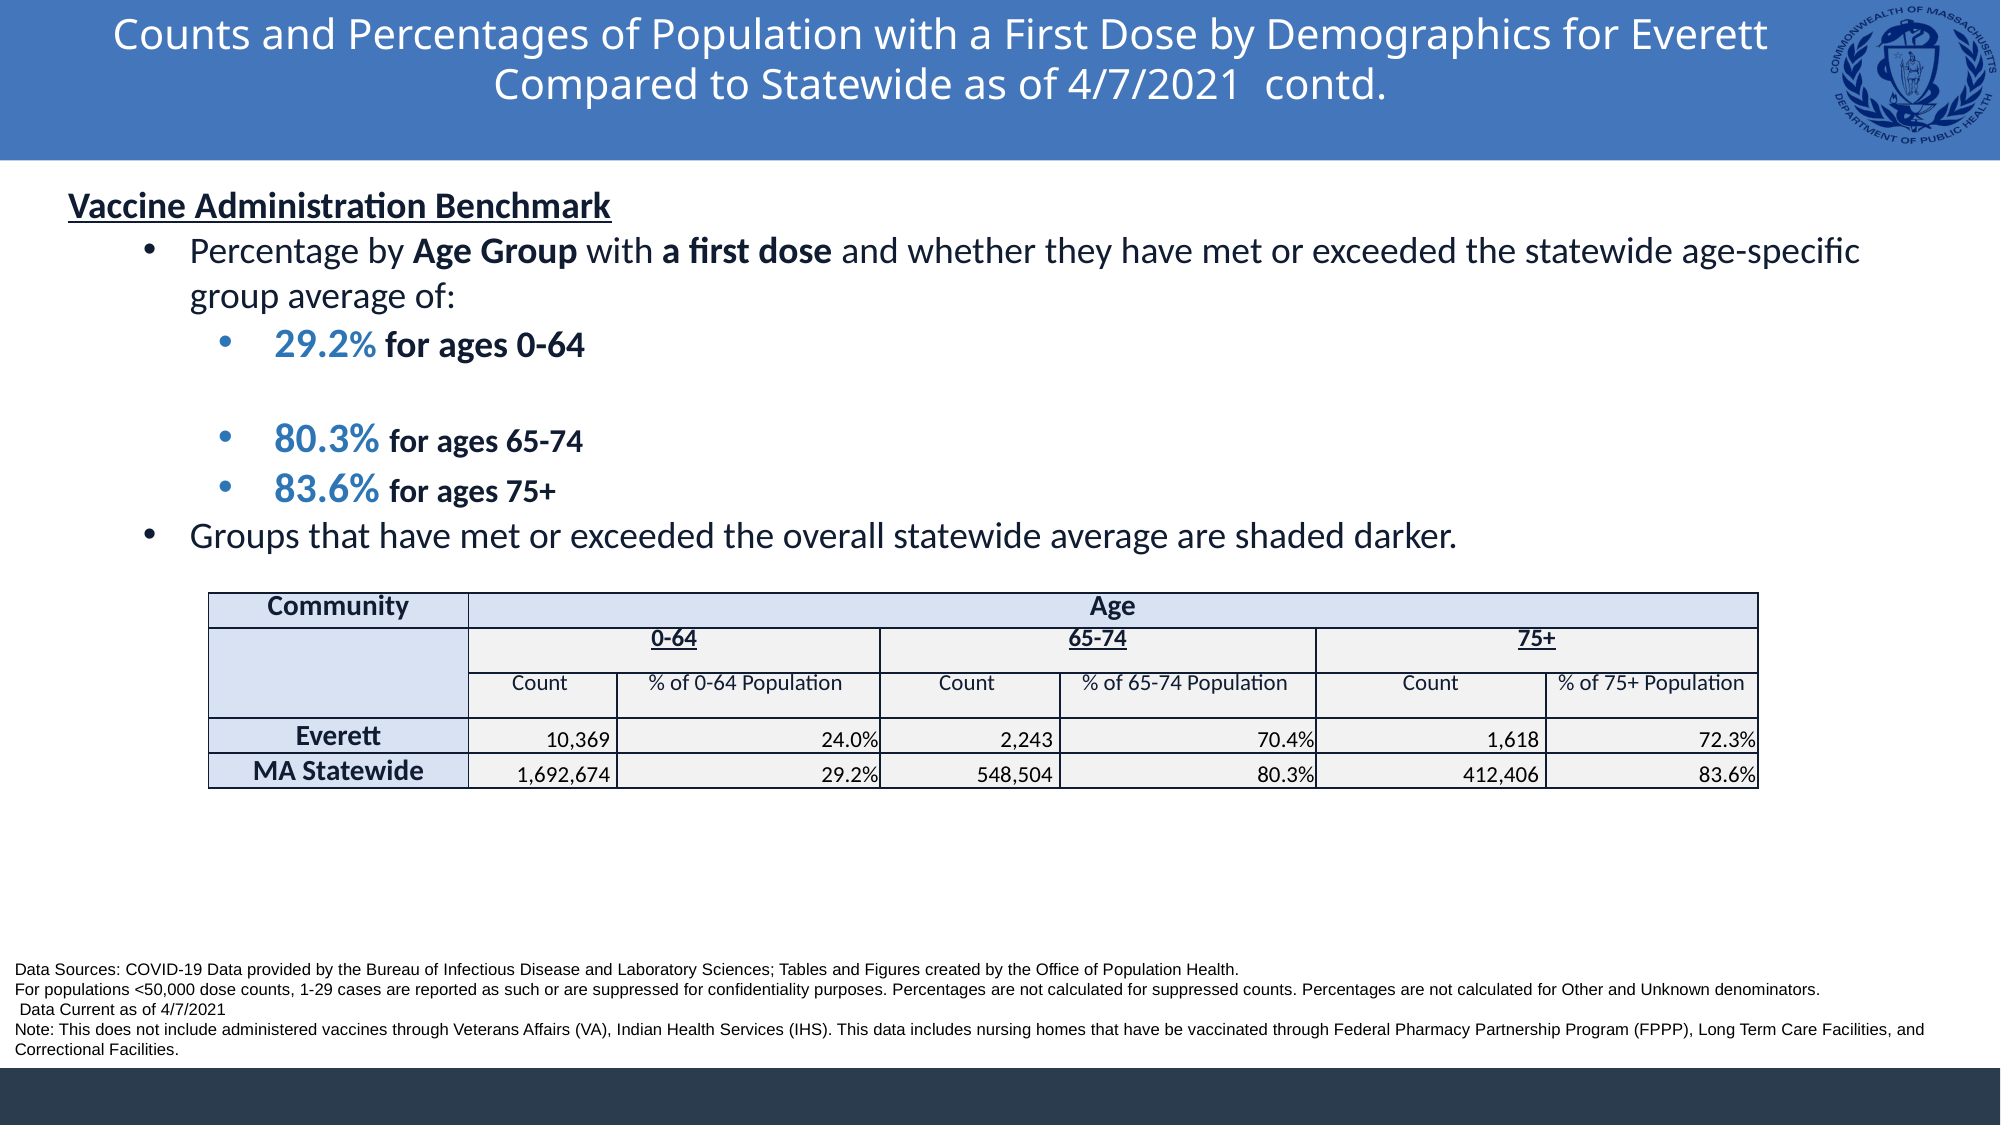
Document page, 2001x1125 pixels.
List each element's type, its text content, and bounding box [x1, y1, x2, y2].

table_header Community [209, 594, 468, 627]
table_cell 2,243 [881, 719, 1059, 752]
table_cell 75+ [1317, 629, 1757, 672]
table_cell 1,692,674 [469, 754, 616, 787]
table_cell 412,406 [1317, 754, 1545, 787]
table_cell 80.3% [1061, 754, 1315, 787]
table_cell 1,618 [1317, 719, 1545, 752]
picture [1829, 6, 1998, 144]
text_box Vaccine Administration Benchmark Percentage by Age Group with a first dose and whether they have met or exceeded the statewide age-specific group average of: 29.2% for ages 0-64 80.3% for ages 65-74 83.6% for ages 75+ Groups that have met or exceeded the overall statewide average are shaded darker. [53, 173, 1959, 604]
table_cell Count [881, 674, 1059, 717]
table_cell 29.2% [618, 754, 879, 787]
table_cell % of 0-64 Population [618, 674, 879, 717]
table_cell 65-74 [881, 629, 1315, 672]
table_cell 83.6% [1547, 754, 1757, 787]
table_cell Count [1317, 674, 1545, 717]
table_cell MA Statewide [209, 754, 468, 787]
table_cell Everett [209, 719, 468, 752]
table_cell 72.3% [1547, 719, 1757, 752]
title Counts and Percentages of Population with a First Dose by Demographics for Everett Compared to Statewide as of 4/7/2021 contd. [2, 0, 1879, 150]
table_cell 24.0% [618, 719, 879, 752]
table_cell 70.4% [1061, 719, 1315, 752]
table_cell 10,369 [469, 719, 616, 752]
text_box Data Sources: COVID-19 Data provided by the Bureau of Infectious Disease and Laboratory Sciences; Tables and Figures created by the Office of Population Health. For populations <50,000 dose counts, 1-29 cases are reported as such or are suppressed for confidentiality purposes. Percentages are not calculated for suppressed counts. Percentages are not calculated for Other and Unknown denominators. Data Current as of 4/7/2021 Note: This does not include administered vaccines through Veterans Affairs (VA), Indian Health Services (IHS). This data includes nursing homes that have be vaccinated through Federal Pharmacy Partnership Program (FPPP), Long Term Care Facilities, and Correctional Facilities. [0, 951, 1984, 1066]
table_cell 548,504 [881, 754, 1059, 787]
table_cell % of 75+ Population [1547, 674, 1757, 717]
table_header Age [469, 594, 1757, 627]
table_cell % of 65-74 Population [1061, 674, 1315, 717]
table_cell Count [469, 674, 616, 717]
table_cell [209, 629, 468, 717]
table_cell 0-64 [469, 629, 879, 672]
